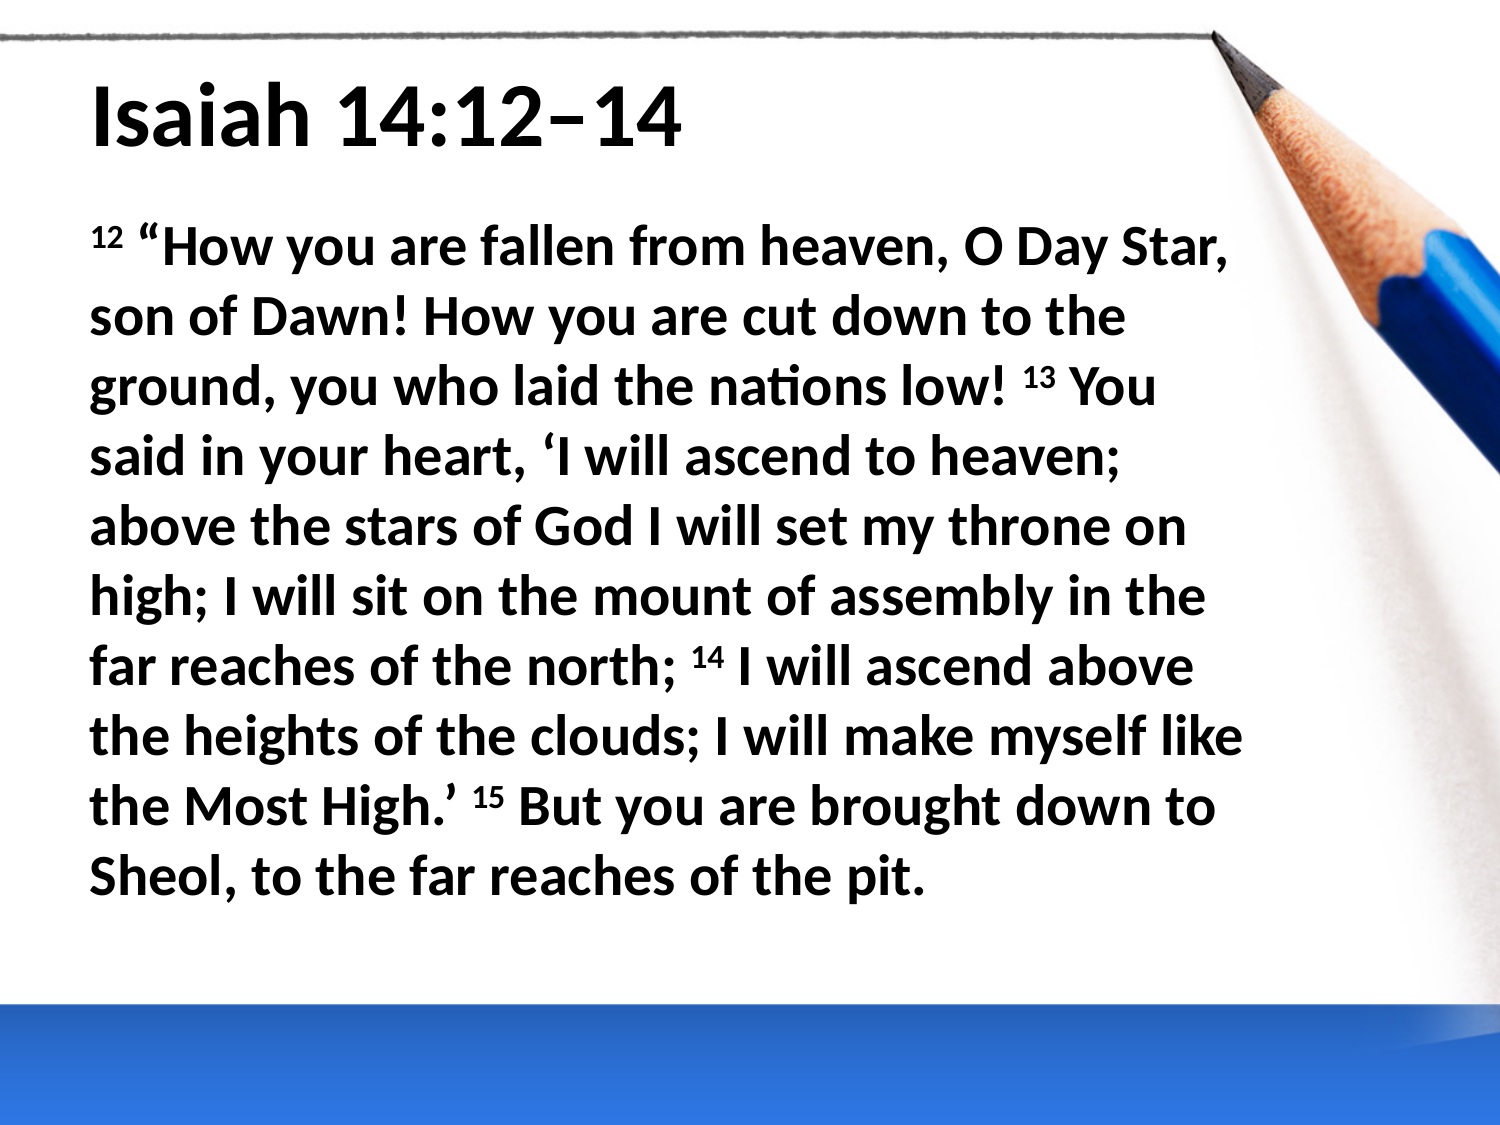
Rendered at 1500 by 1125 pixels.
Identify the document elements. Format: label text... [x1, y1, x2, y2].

title Isaiah 14:12–14 [75, 45, 1425, 175]
picture [0, 0, 1500, 1125]
text_box 12 “How you are fallen from heaven, O Day Star, son of Dawn! How you are cut down to the ground, you who laid the nations low! 13 You said in your heart, ‘I will ascend to heaven; above the stars of God I will set my throne on high; I will sit on the mount of assembly in the far reaches of the north; 14 I will ascend above the heights of the clouds; I will make myself like the Most High.’ 15 But you are brought down to Sheol, to the far reaches of the pit. [74, 199, 1263, 915]
